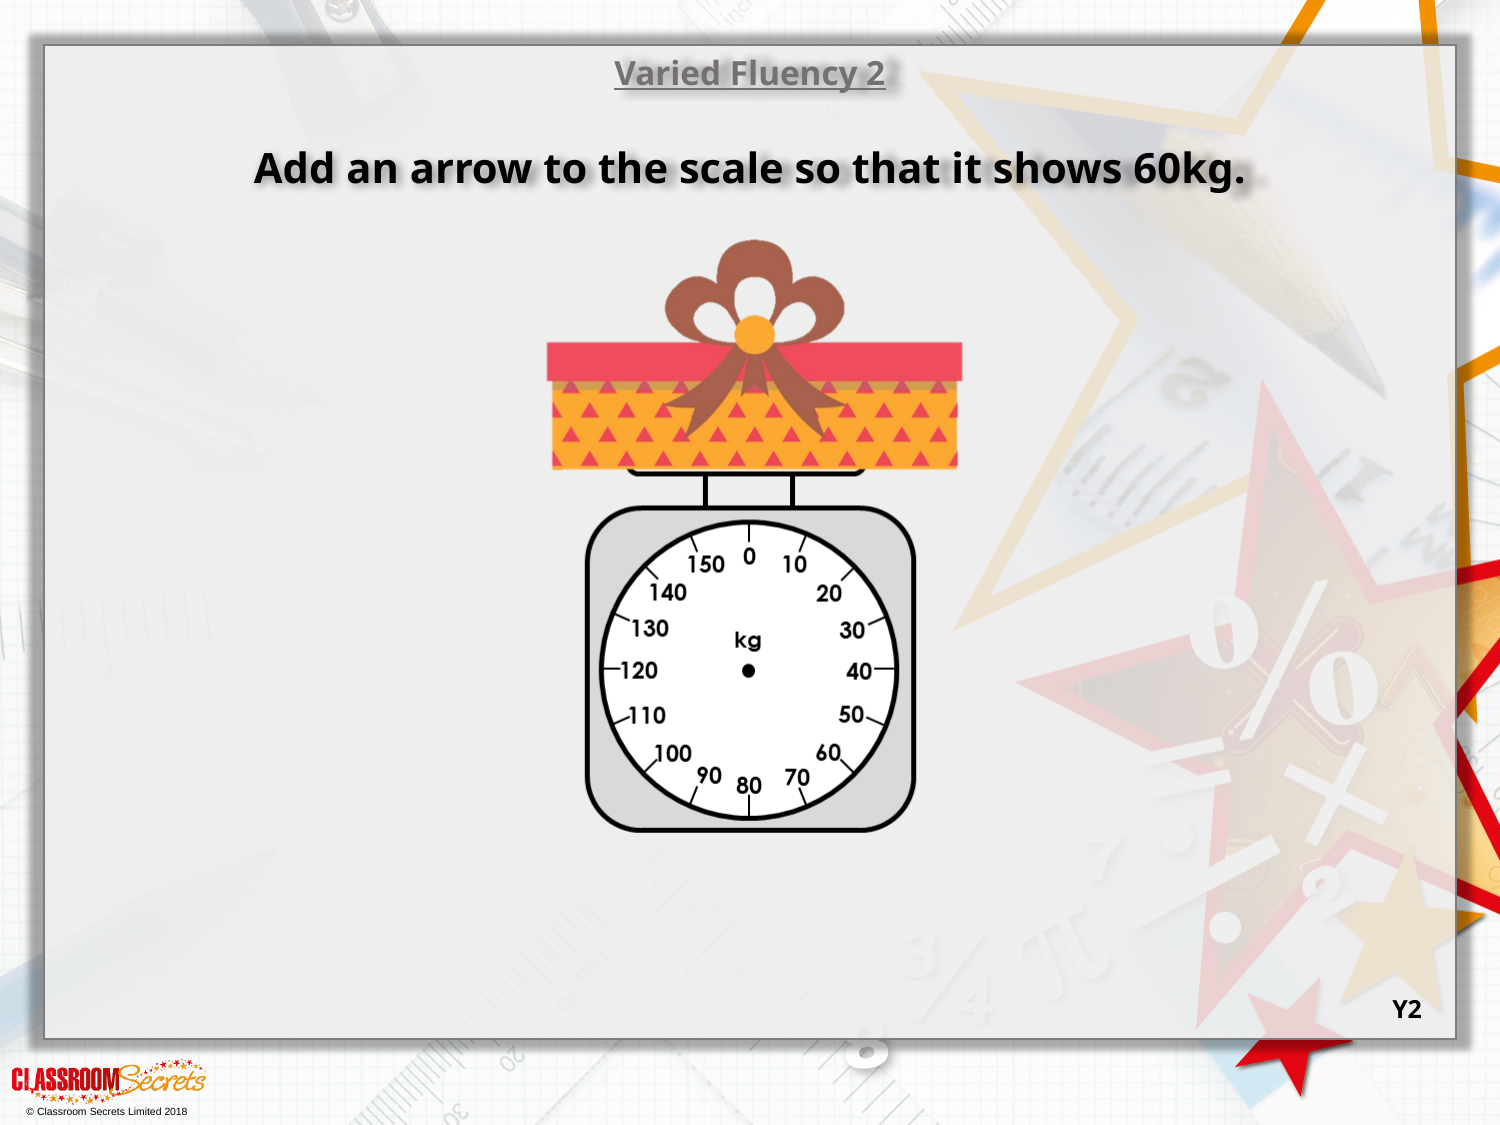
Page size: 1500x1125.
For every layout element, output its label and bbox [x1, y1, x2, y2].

picture [0, 0, 1500, 1125]
text_box [11, 1058, 207, 1125]
